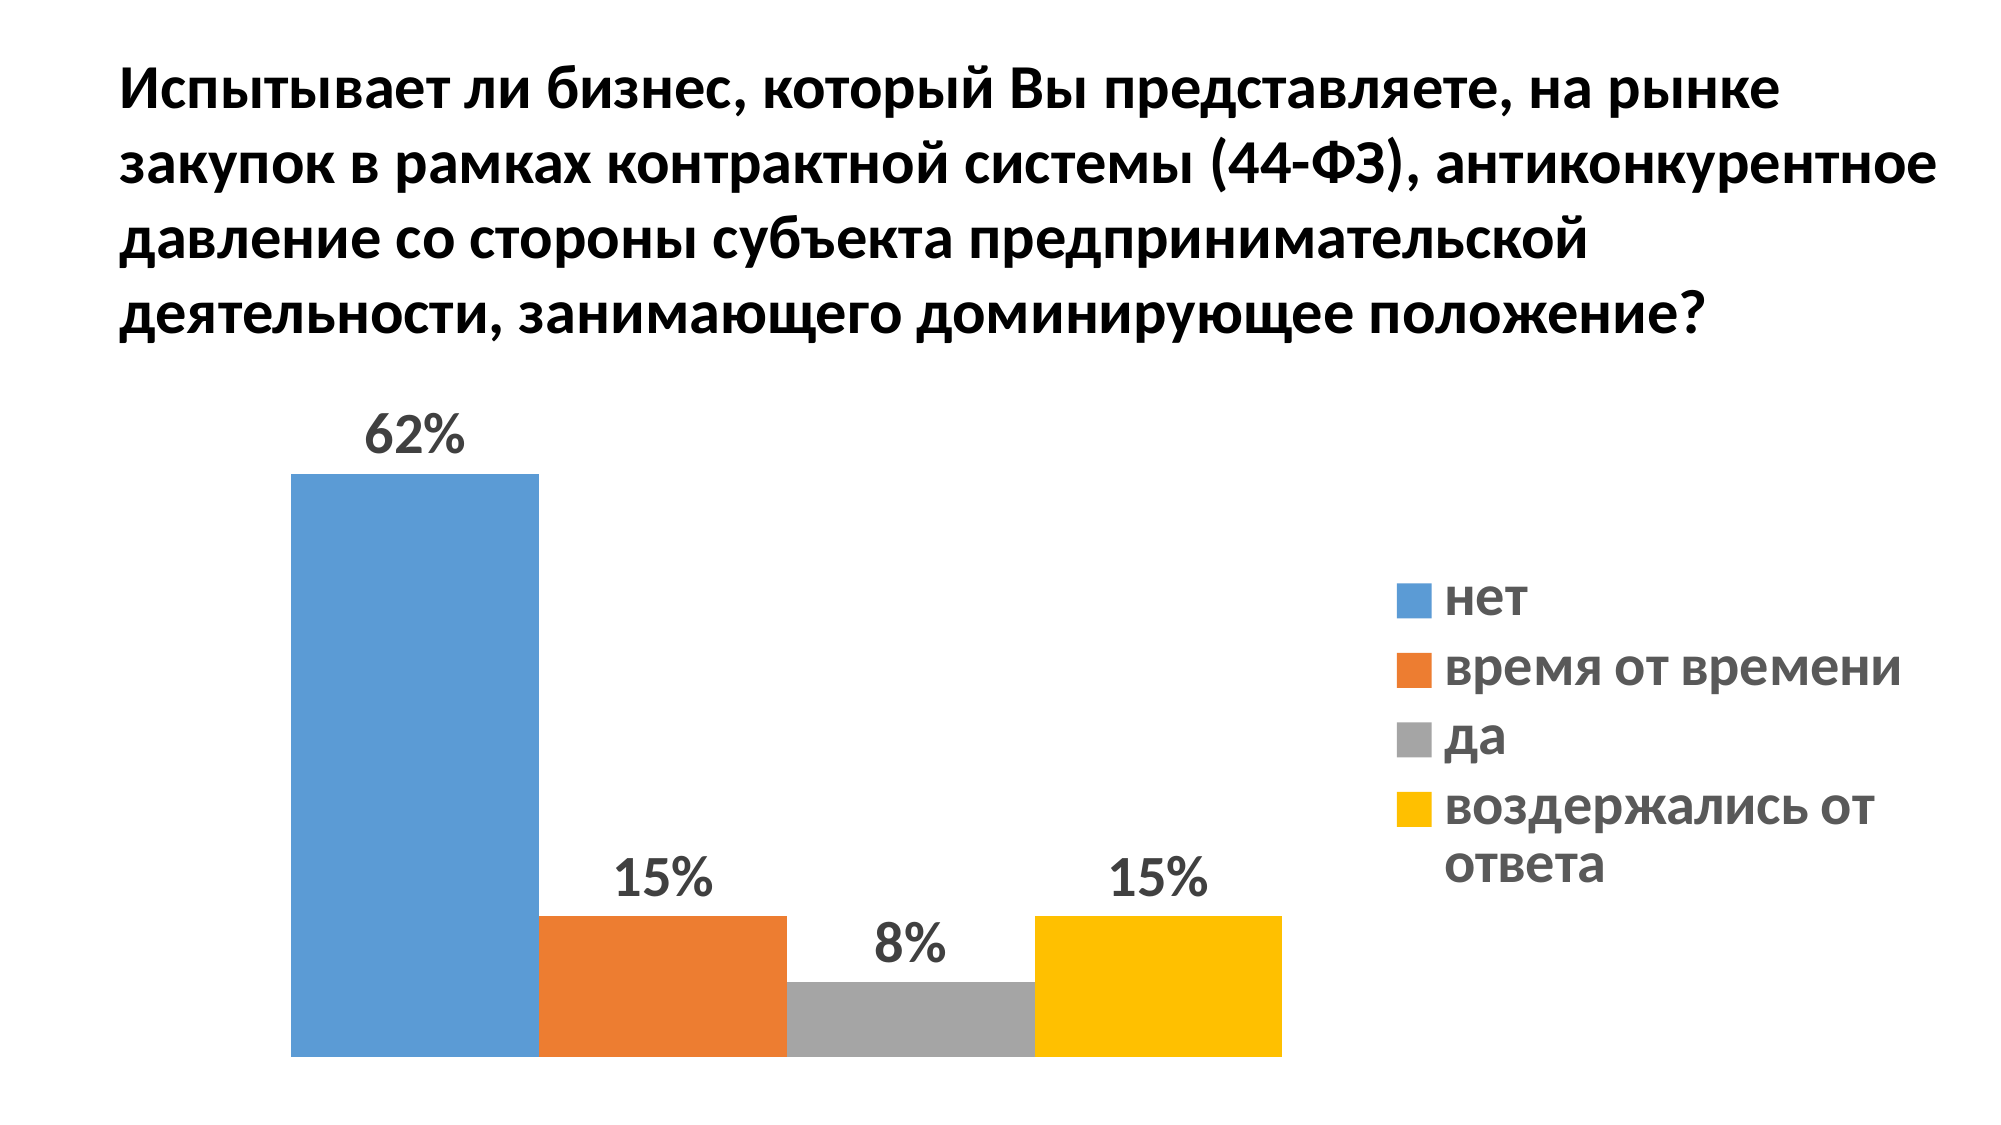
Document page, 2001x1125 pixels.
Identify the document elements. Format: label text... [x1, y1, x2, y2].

chart [198, 357, 1936, 1112]
text_box Испытывает ли бизнес, который Вы представляете, на рынке закупок в рамках контрактной системы (44-ФЗ), антиконкурентное давление со стороны субъекта предпринимательской деятельности, занимающего доминирующее положение? [105, 38, 1965, 354]
